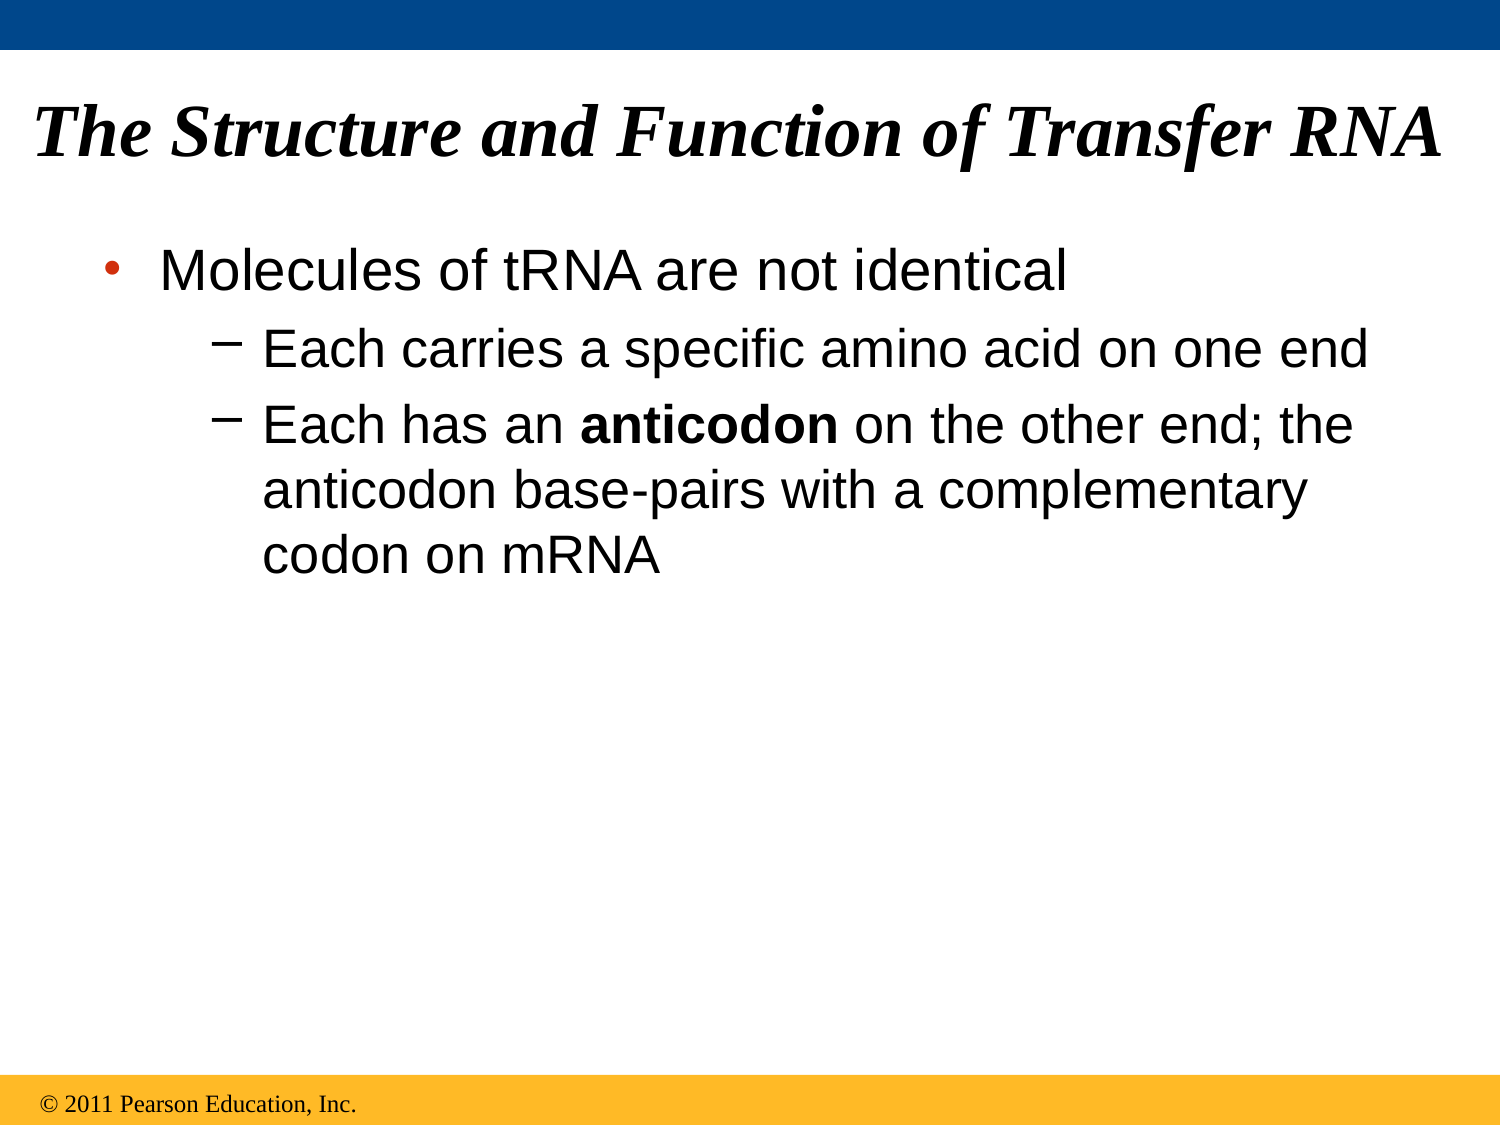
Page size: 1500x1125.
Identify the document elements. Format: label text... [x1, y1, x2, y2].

title The Structure and Function of Transfer RNA [16, 73, 1500, 277]
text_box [0, 1074, 1500, 1125]
list Molecules of tRNA are not identical Each carries a specific amino acid on one end Each has an anticodon on the other end; the anticodon base-pairs with a complementary codon on mRNA [87, 224, 1488, 878]
text_box [0, 0, 1500, 50]
